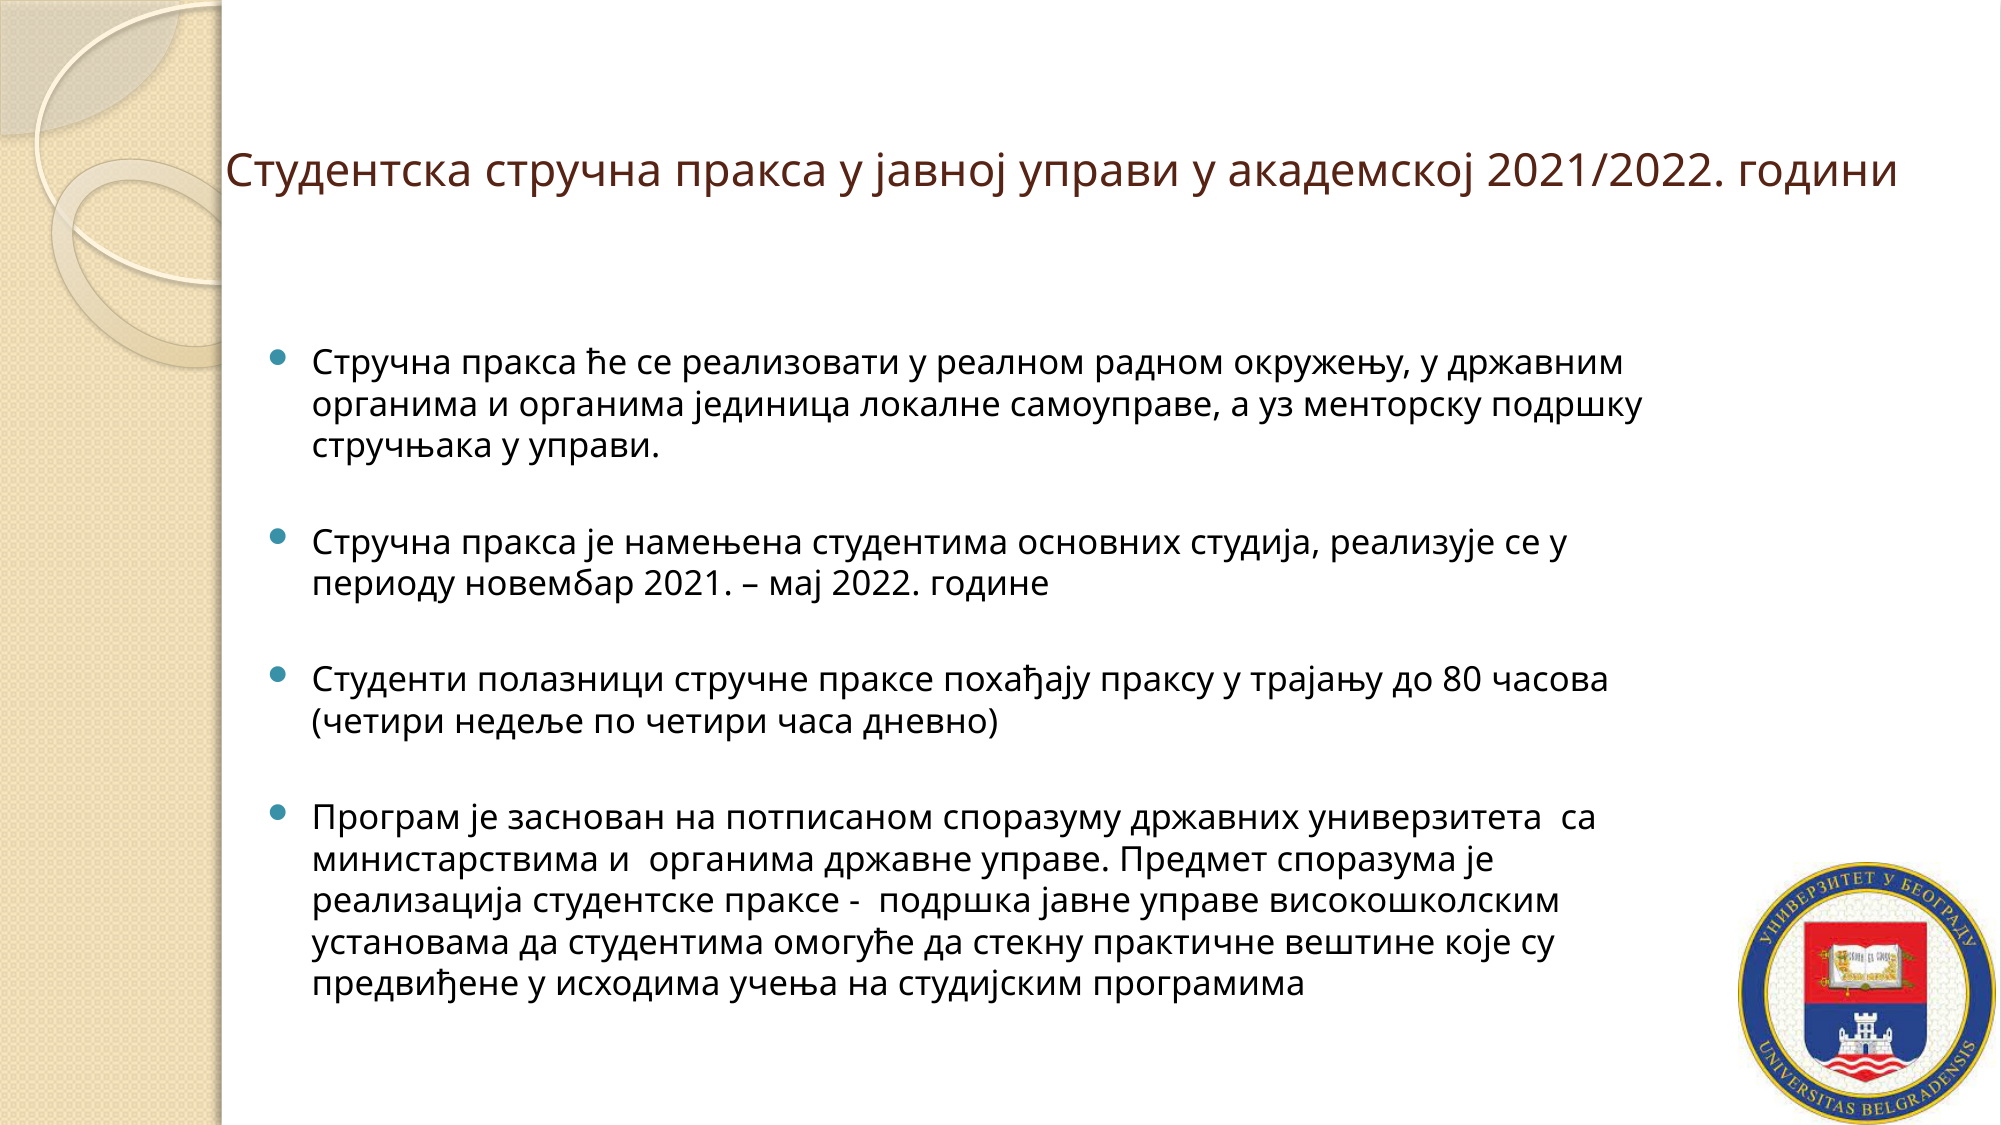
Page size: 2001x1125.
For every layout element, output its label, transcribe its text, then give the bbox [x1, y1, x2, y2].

list Стручна пракса ће се реализовати у реалном радном окружењу, у државним органима и органима јединица локалне самоуправе, а уз менторску подршку стручњака у управи. Стручна пракса је намењена студентима основних студија, реализује се у периоду новембар 2021. – мај 2022. године Студенти полазници стручне праксе похађају праксу у трајању до 80 часова (четири недеље по четири часа дневно) Програм је заснован на потписаном споразуму државних универзитета са министарствима и органима државне управе. Предмет споразума је реализација студентске праксе - подршка јавне управе високошколским установама да студентима омогуће да стекну практичне вештине које су предвиђене у исходима учења на студијским програмима [240, 236, 1731, 1017]
title Студентска стручна пракса у јавној управи у академској 2021/2022. години [137, 59, 2000, 278]
picture [1737, 861, 1996, 1125]
